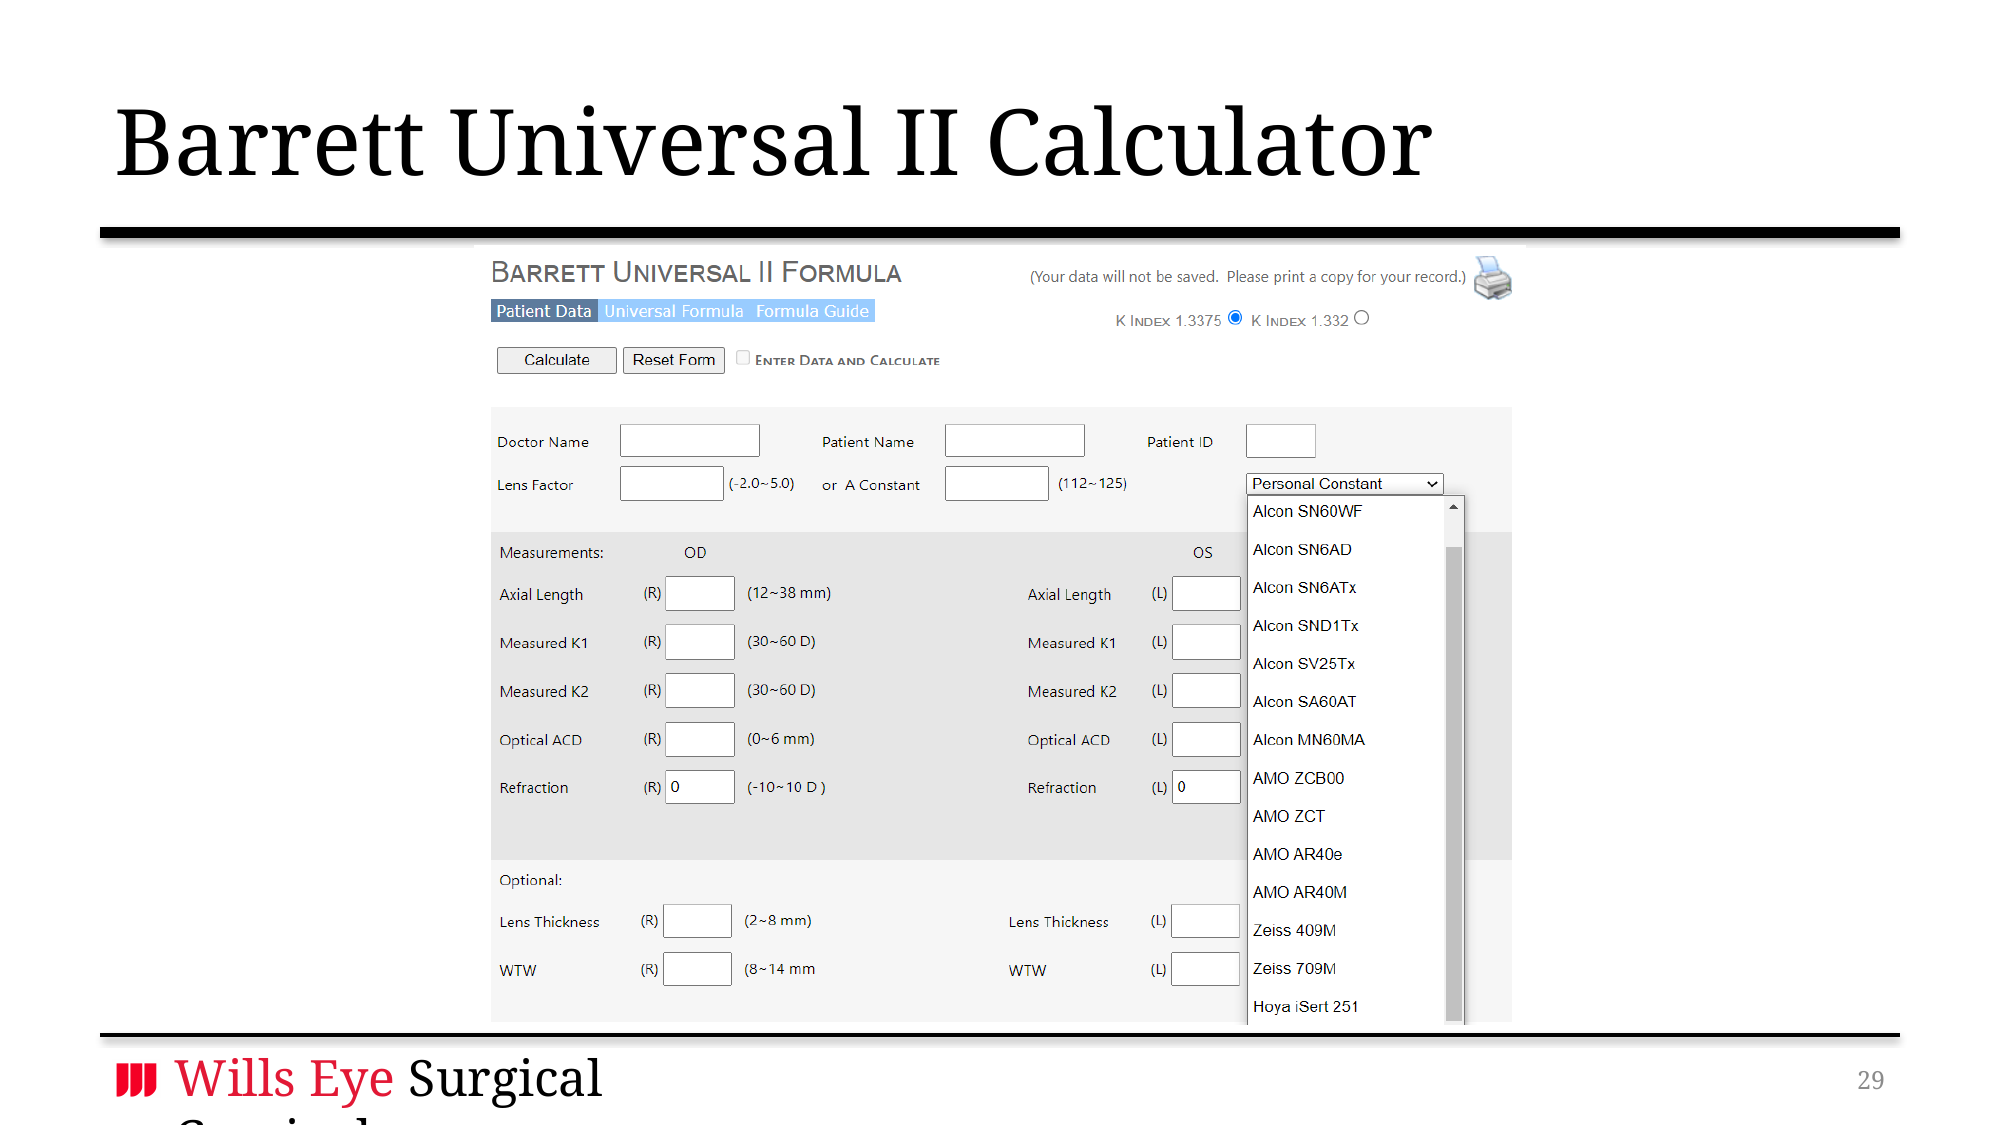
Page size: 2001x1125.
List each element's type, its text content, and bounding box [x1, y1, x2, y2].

slide_number 28 [1433, 1051, 1900, 1112]
title Barrett Universal II Calculator [99, 45, 1900, 233]
picture [474, 245, 1527, 1025]
picture [112, 1059, 161, 1098]
